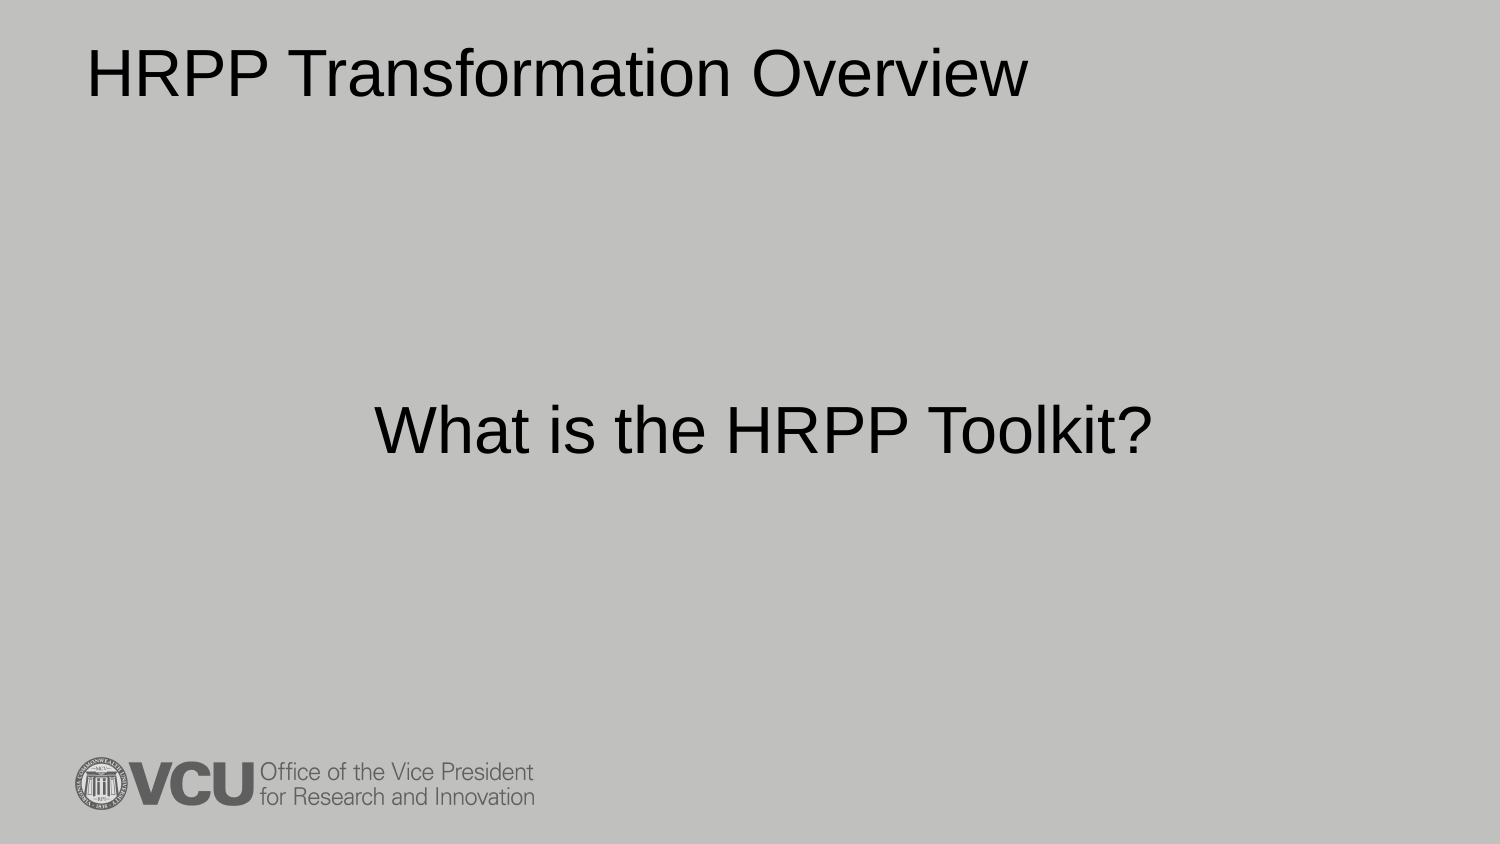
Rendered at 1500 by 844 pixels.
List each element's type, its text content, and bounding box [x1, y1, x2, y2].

title HRPP Transformation Overview [5, 0, 1356, 120]
list What is the HRPP Toolkit? [275, 339, 1225, 505]
